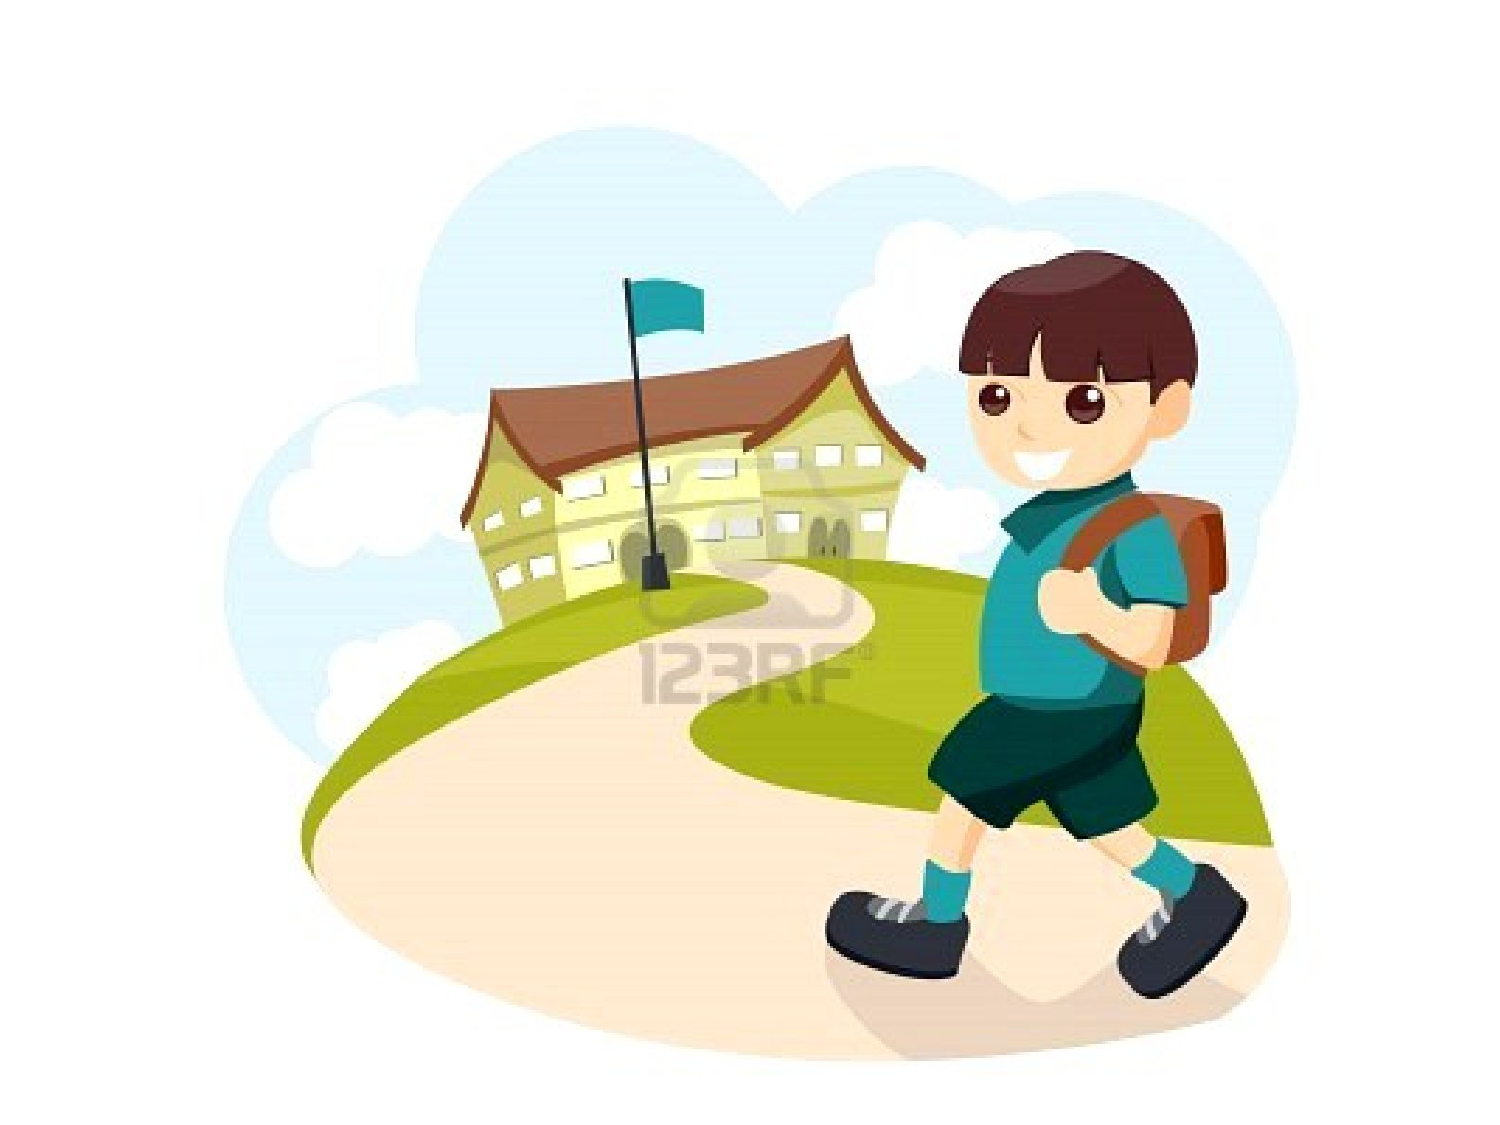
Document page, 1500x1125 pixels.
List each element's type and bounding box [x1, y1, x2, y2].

picture [198, 87, 1321, 1077]
